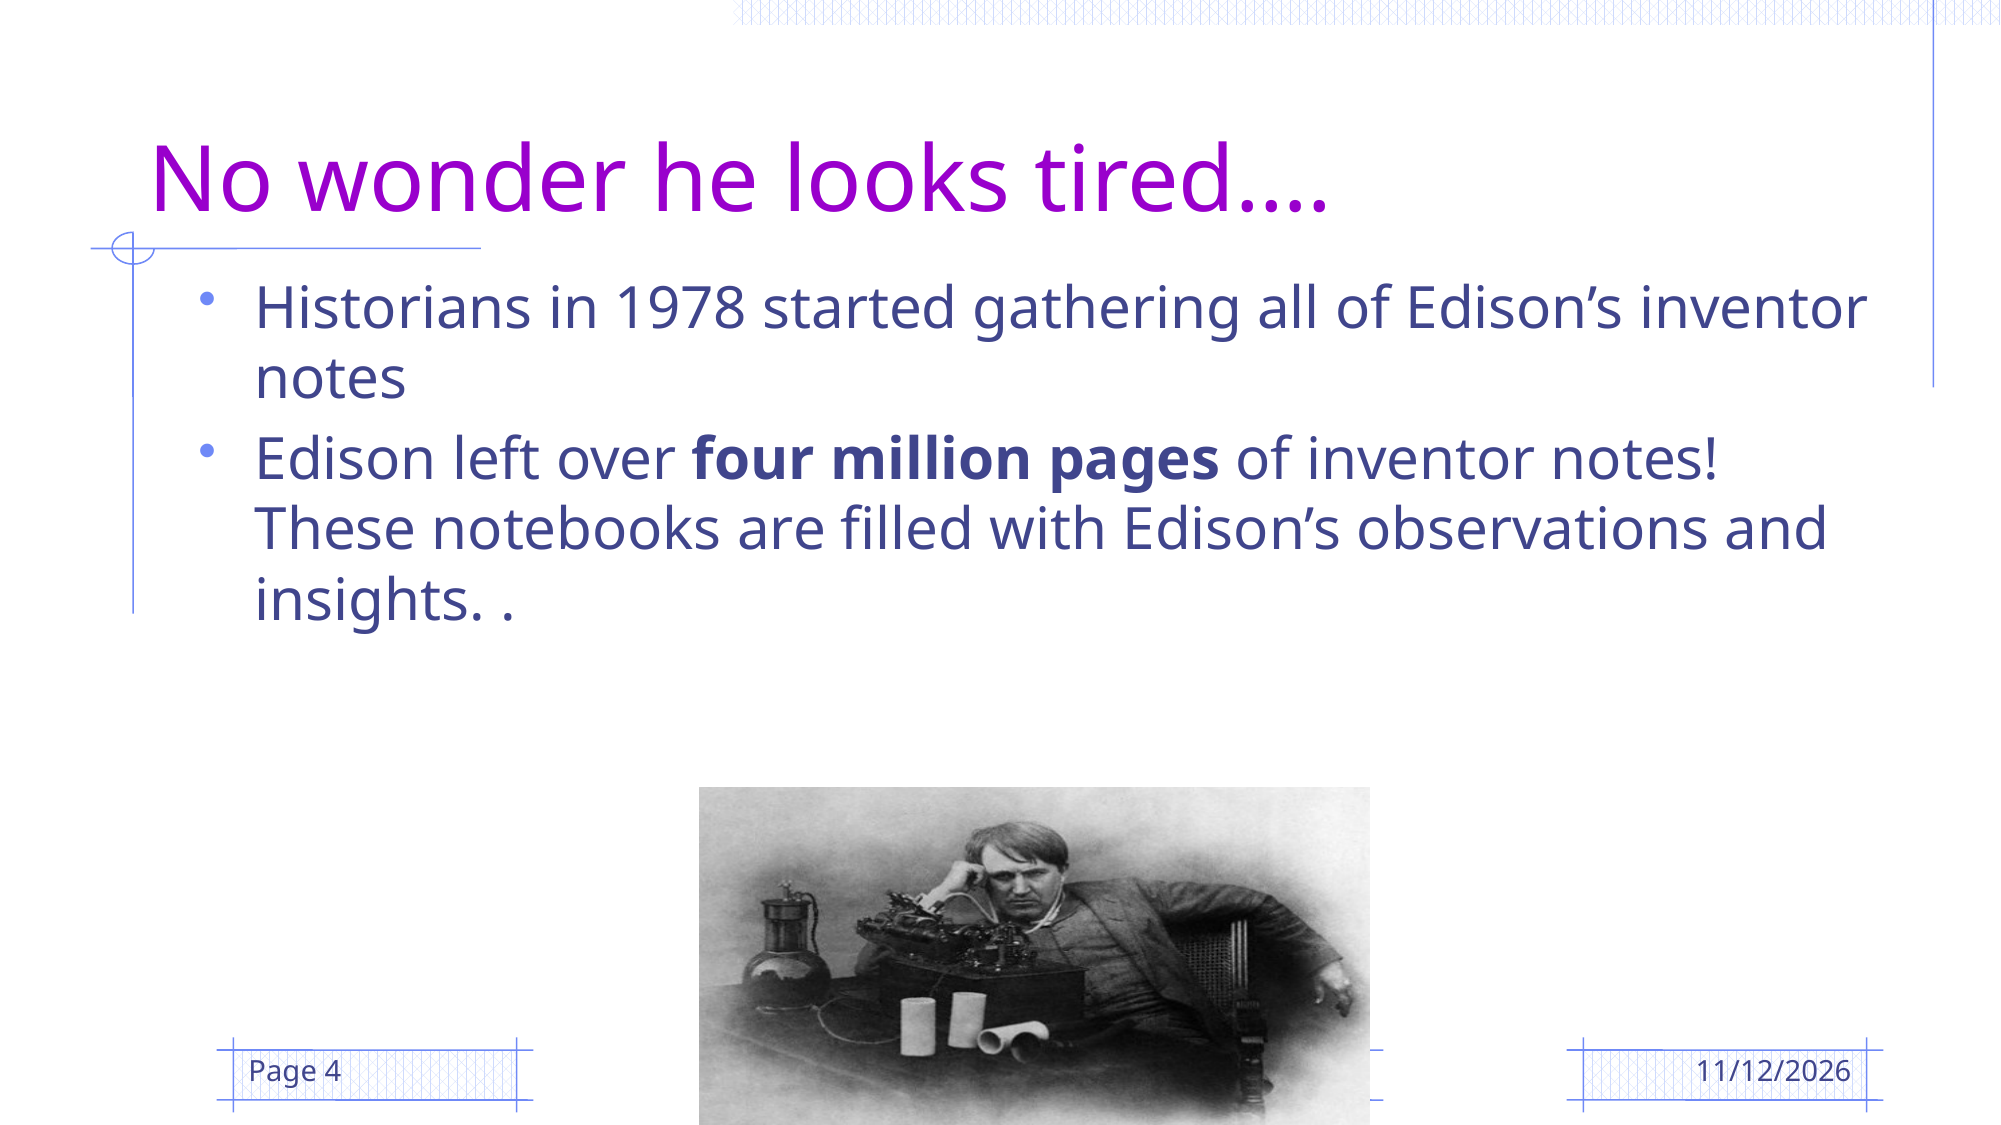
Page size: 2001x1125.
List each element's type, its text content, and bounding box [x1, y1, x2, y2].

title No wonder he looks tired…. [133, 49, 1834, 238]
list Historians in 1978 started gathering all of Edison’s inventor notes Edison left over four million pages of inventor notes! These notebooks are filled with Edison’s observations and insights. . [183, 262, 1901, 938]
slide_number Page 4 [233, 1024, 651, 1101]
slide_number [1449, 1024, 1867, 1101]
picture [699, 787, 1370, 1125]
